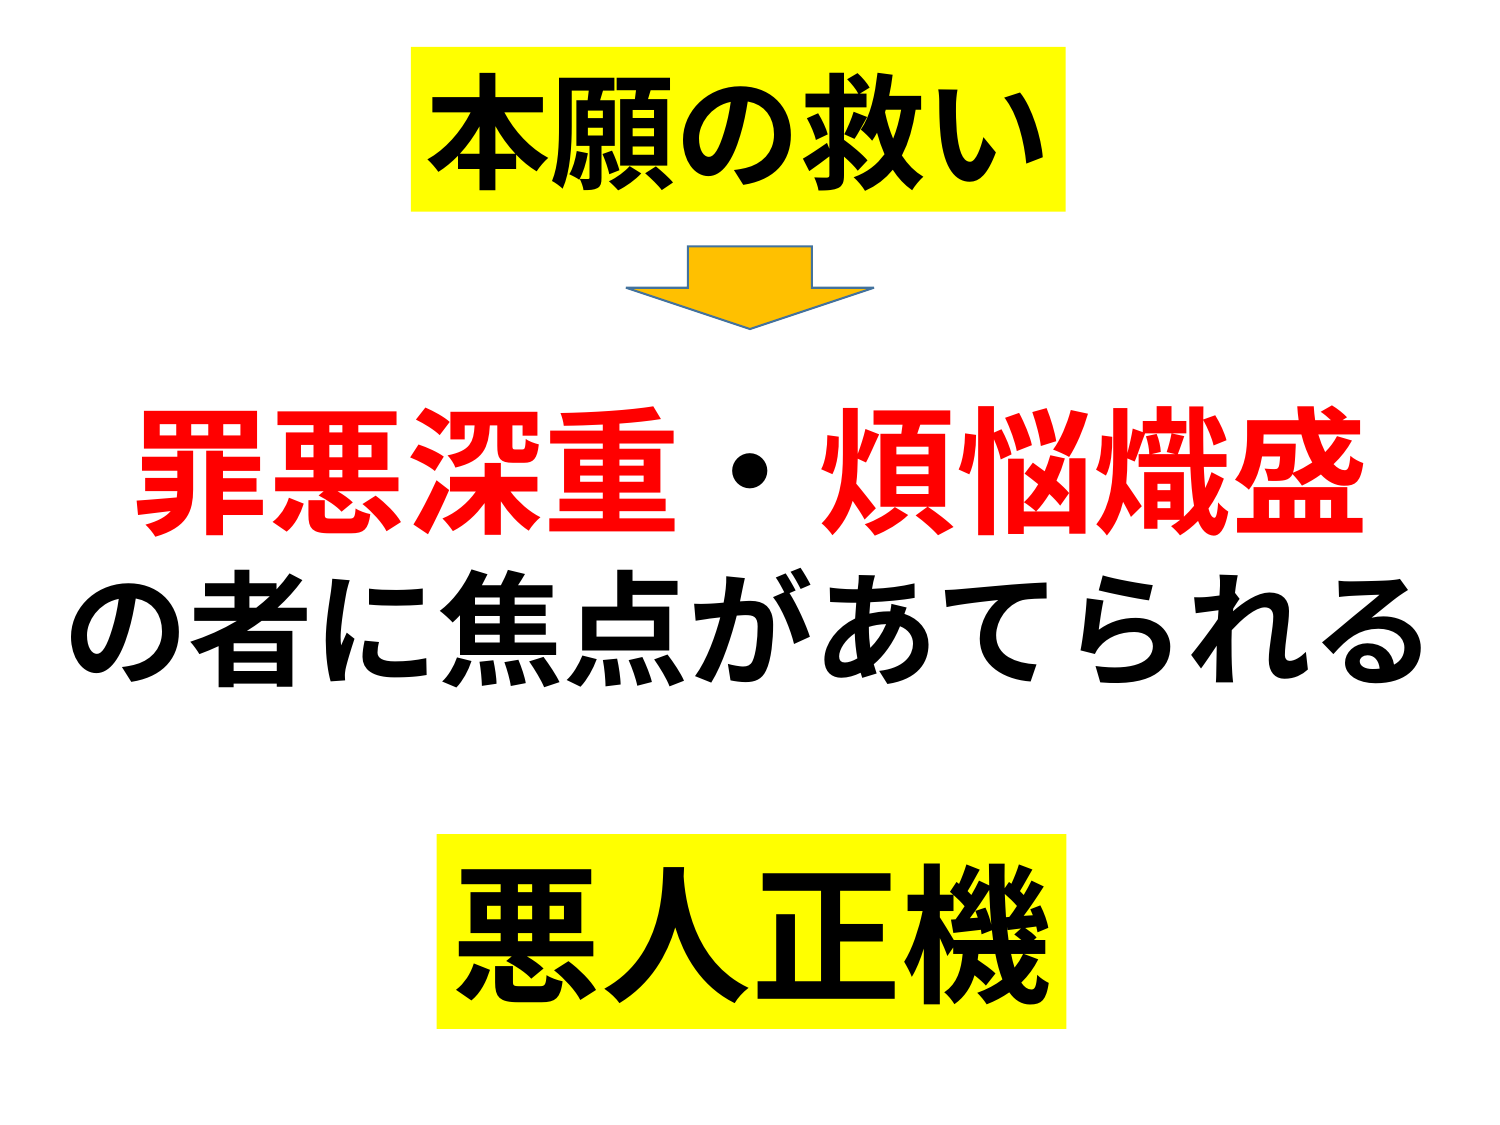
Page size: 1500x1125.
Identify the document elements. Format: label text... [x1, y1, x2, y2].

text_box 本願の救い [410, 46, 1066, 212]
text_box 罪悪深重・煩悩熾盛 の者に焦点があてられる [48, 379, 1452, 709]
text_box [625, 245, 875, 331]
text_box 悪人正機 [436, 834, 1067, 1029]
